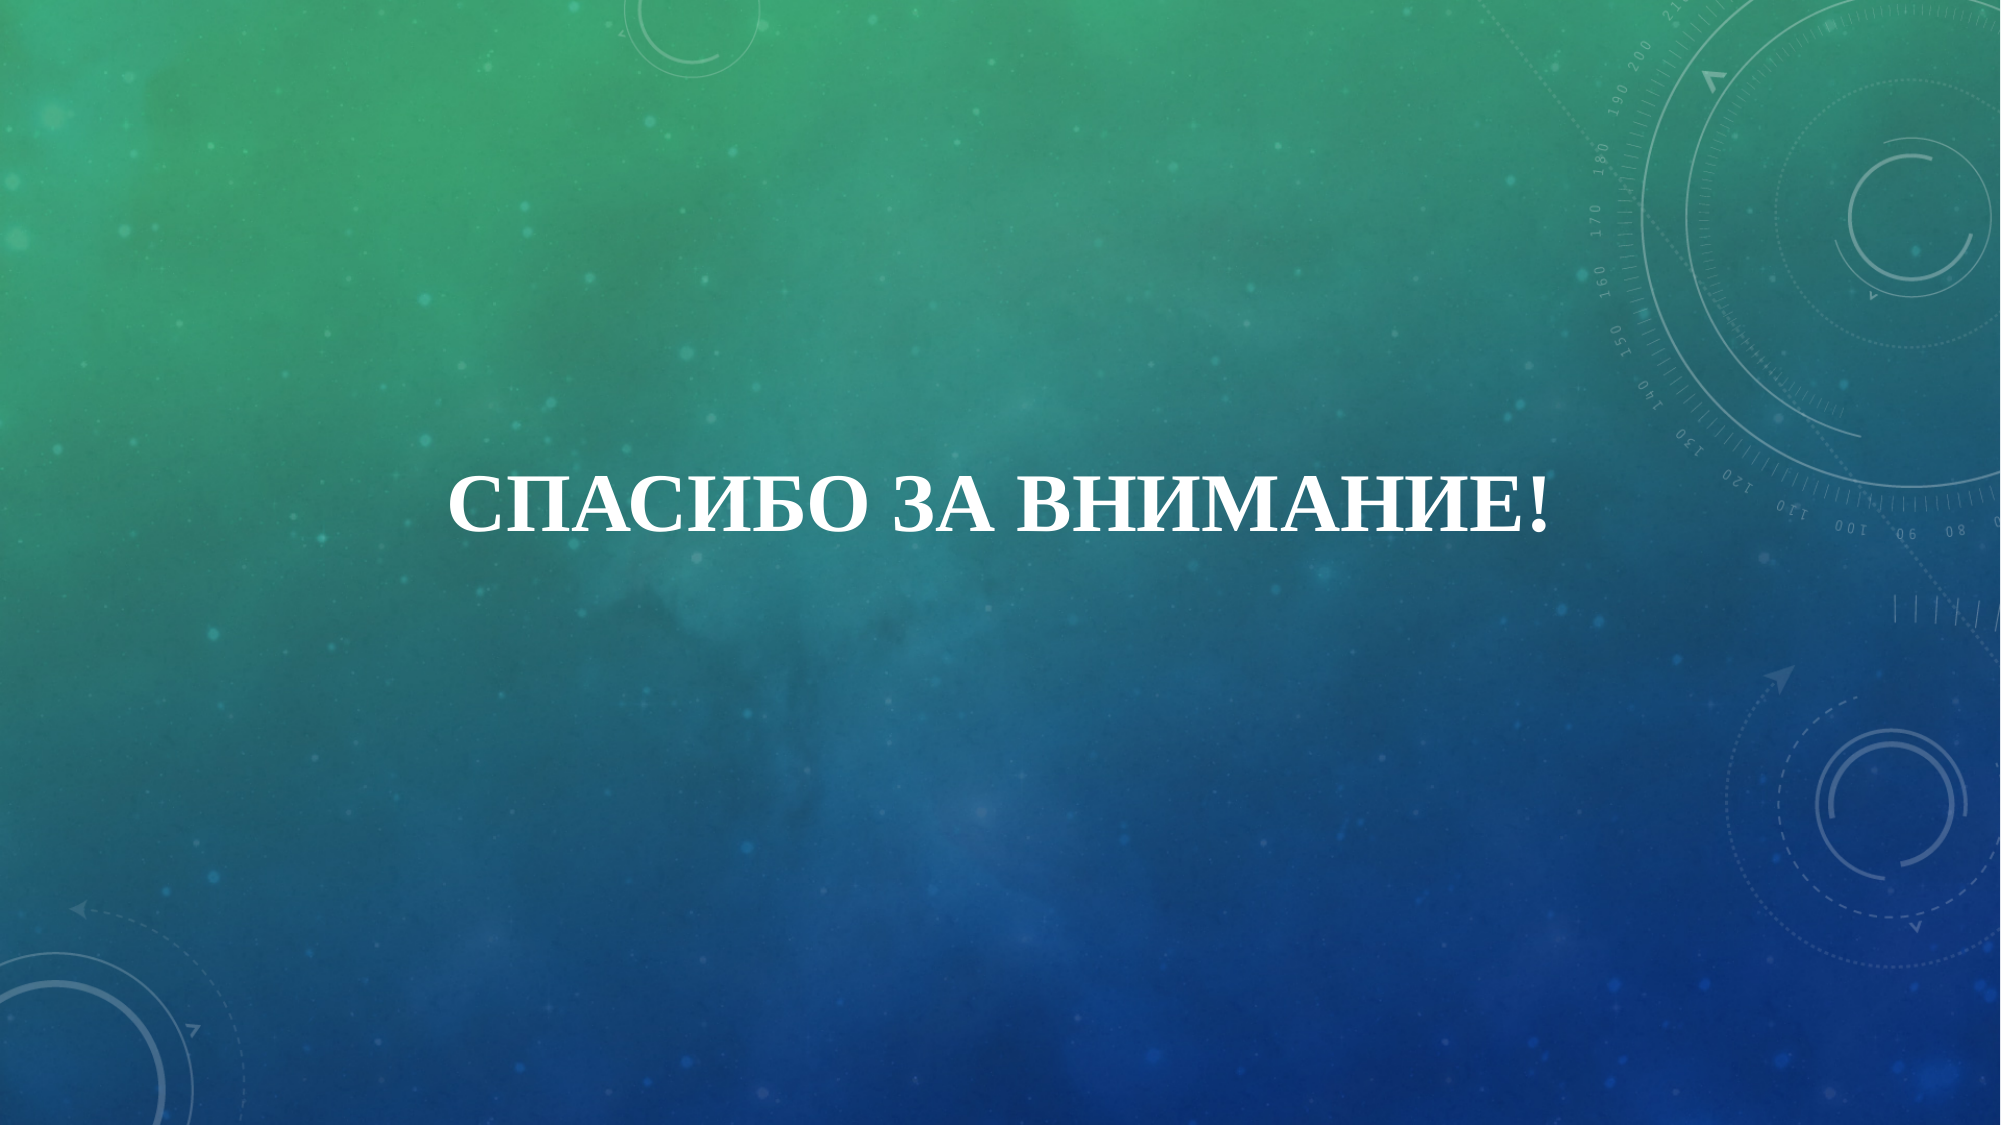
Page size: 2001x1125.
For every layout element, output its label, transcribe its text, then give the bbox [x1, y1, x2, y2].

picture [0, 0, 2001, 1125]
title СПАСИБО ЗА ВНИМАНИЕ! [0, 389, 2000, 608]
